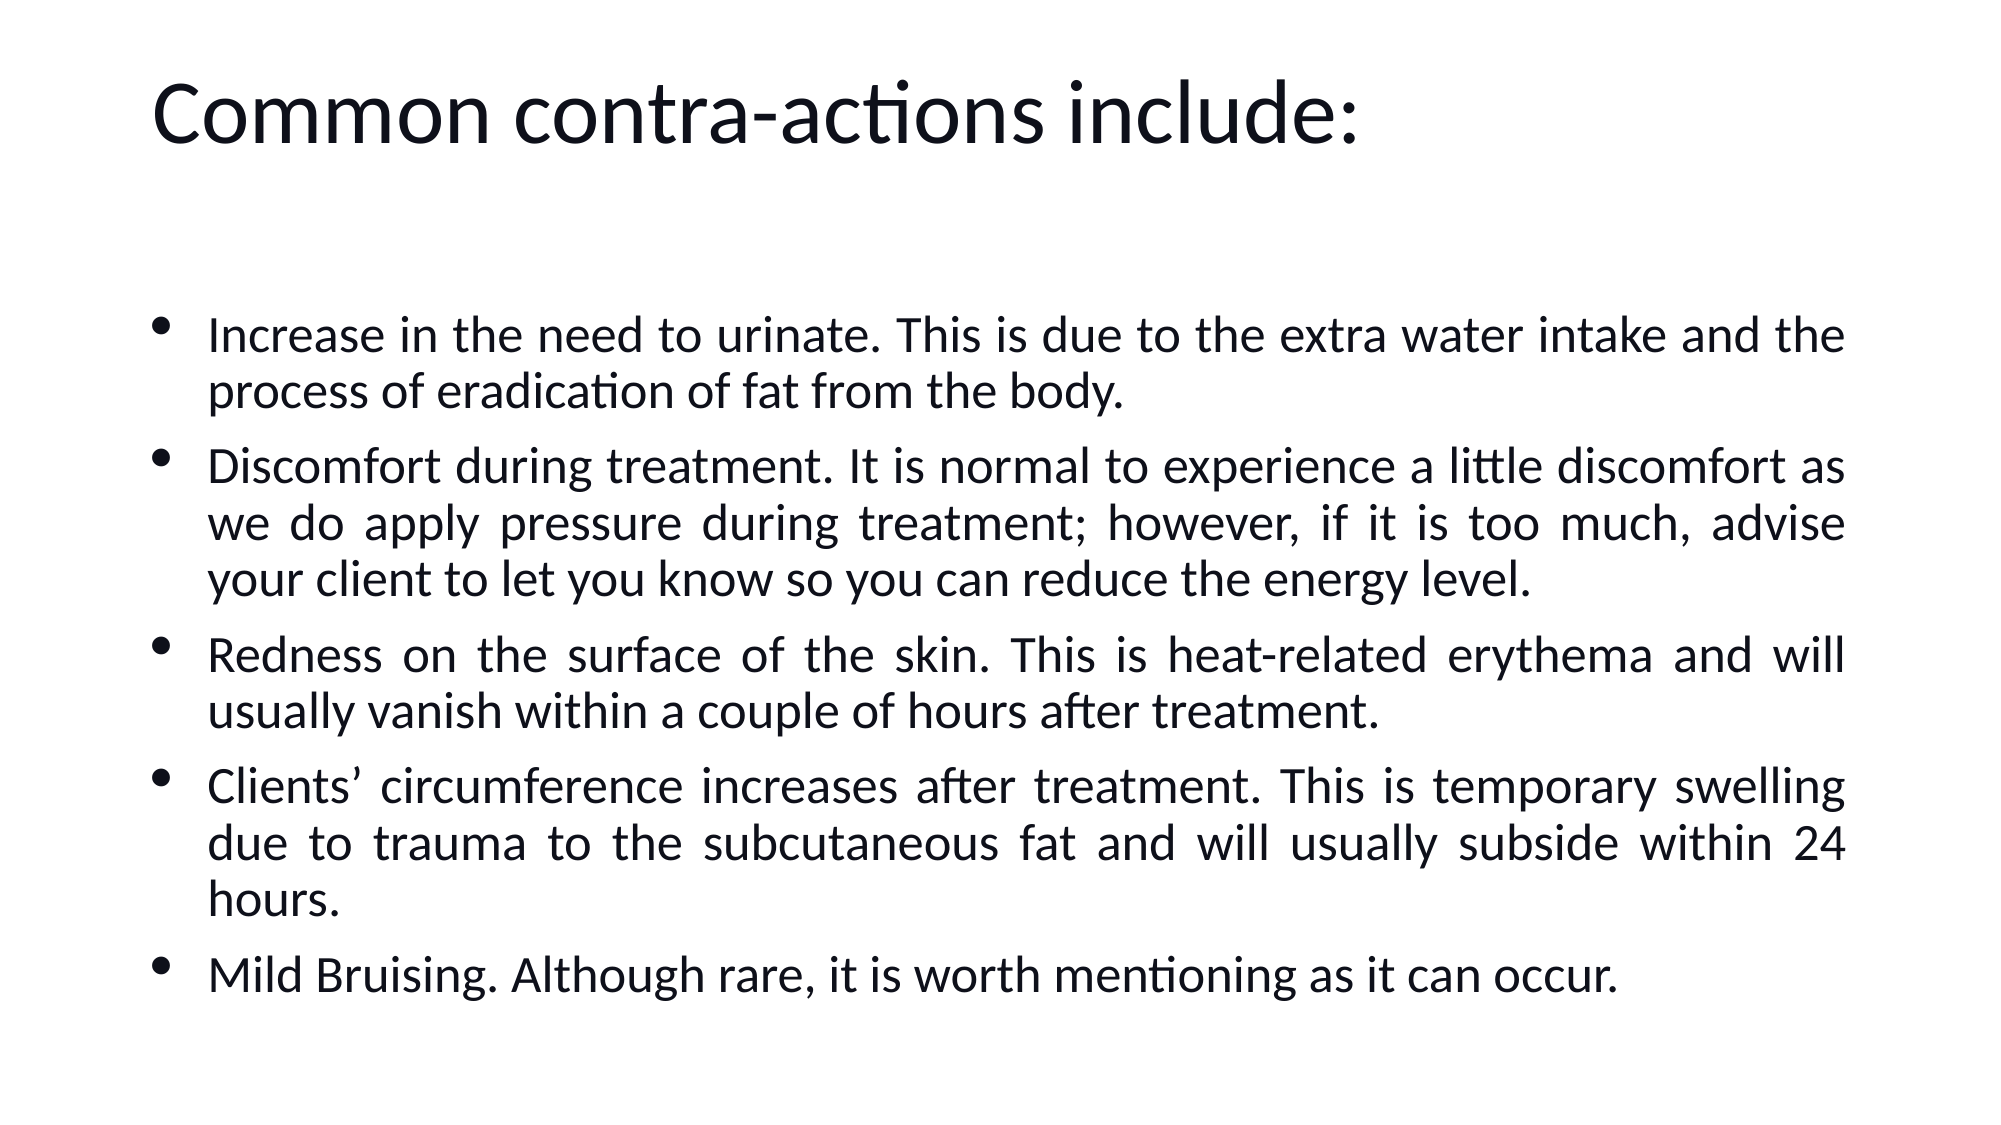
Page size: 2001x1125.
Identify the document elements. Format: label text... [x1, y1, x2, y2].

title Common contra-actions include: [137, 59, 1863, 278]
list Increase in the need to urinate. This is due to the extra water intake and the process of eradication of fat from the body. Discomfort during treatment. It is normal to experience a little discomfort as we do apply pressure during treatment; however, if it is too much, advise your client to let you know so you can reduce the energy level. Redness on the surface of the skin. This is heat-related erythema and will usually vanish within a couple of hours after treatment. Clients’ circumference increases after treatment. This is temporary swelling due to trauma to the subcutaneous fat and will usually subside within 24 hours. Mild Bruising. Although rare, it is worth mentioning as it can occur. [137, 299, 1863, 1014]
